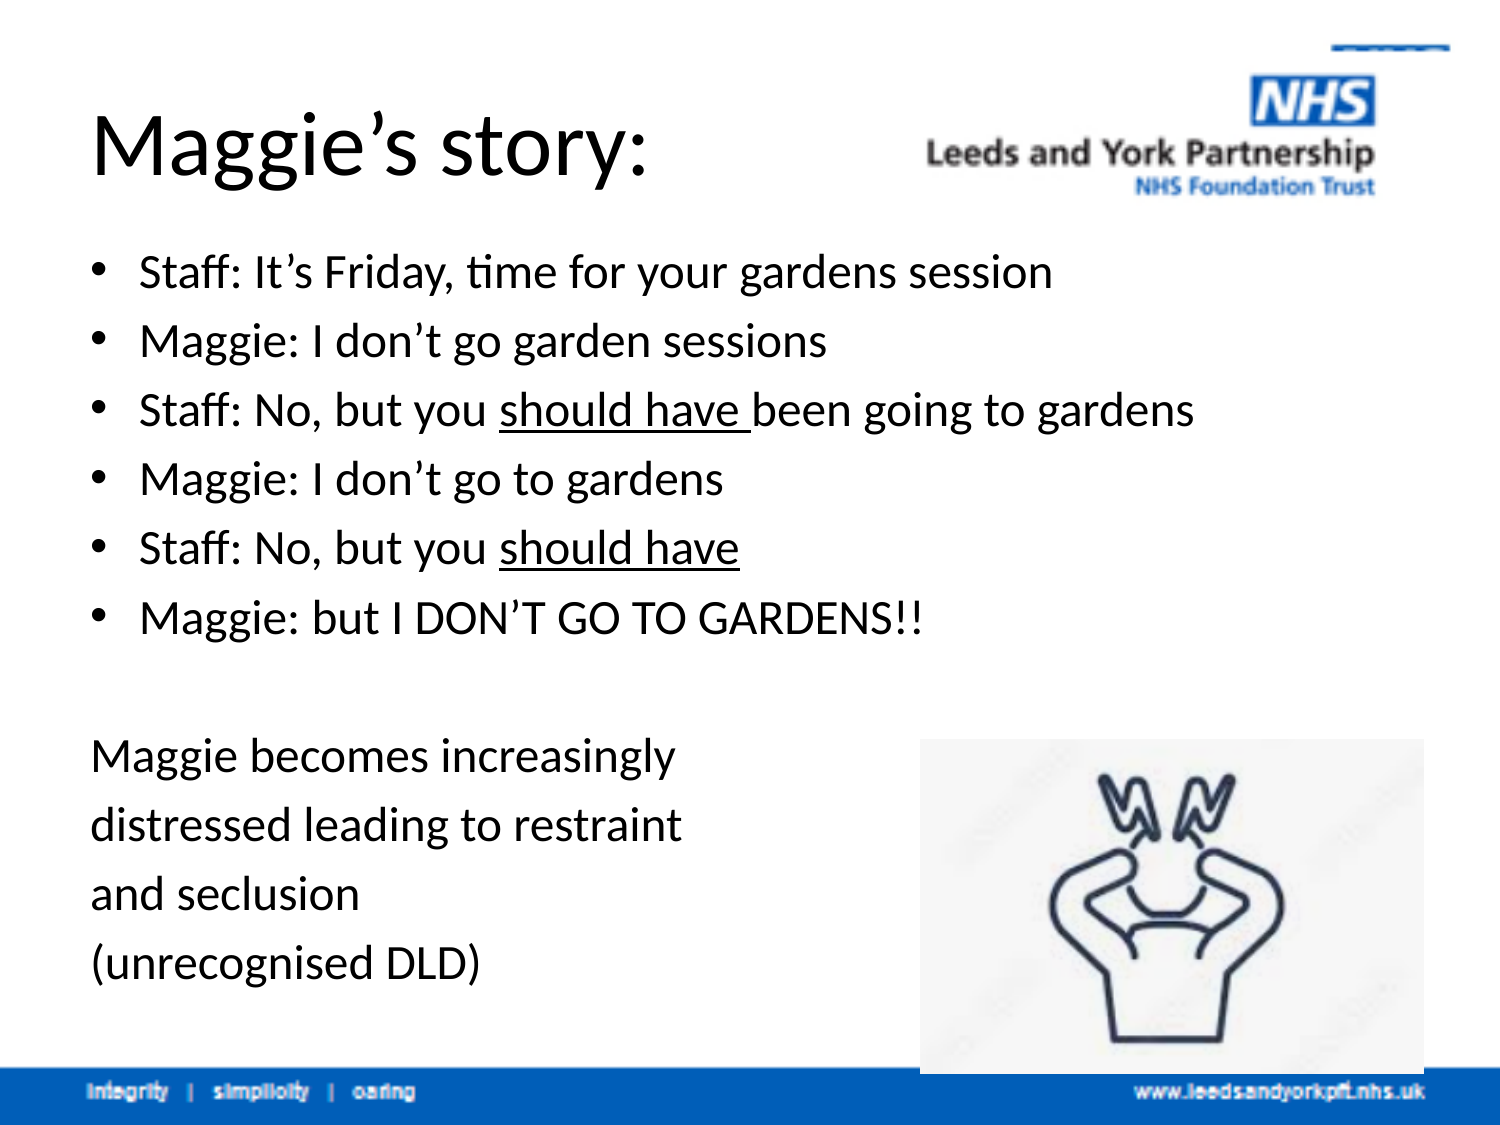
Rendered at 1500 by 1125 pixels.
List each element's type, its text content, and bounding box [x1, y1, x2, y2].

picture [0, 0, 1500, 1125]
title Maggie’s story: [75, 45, 1425, 231]
list Staff: It’s Friday, time for your gardens session Maggie: I don’t go garden sessions Staff: No, but you should have been going to gardens Maggie: I don’t go to gardens Staff: No, but you should have Maggie: but I DON’T GO TO GARDENS!! Maggie becomes increasingly distressed leading to restraint and seclusion (unrecognised DLD) [75, 231, 1425, 1005]
